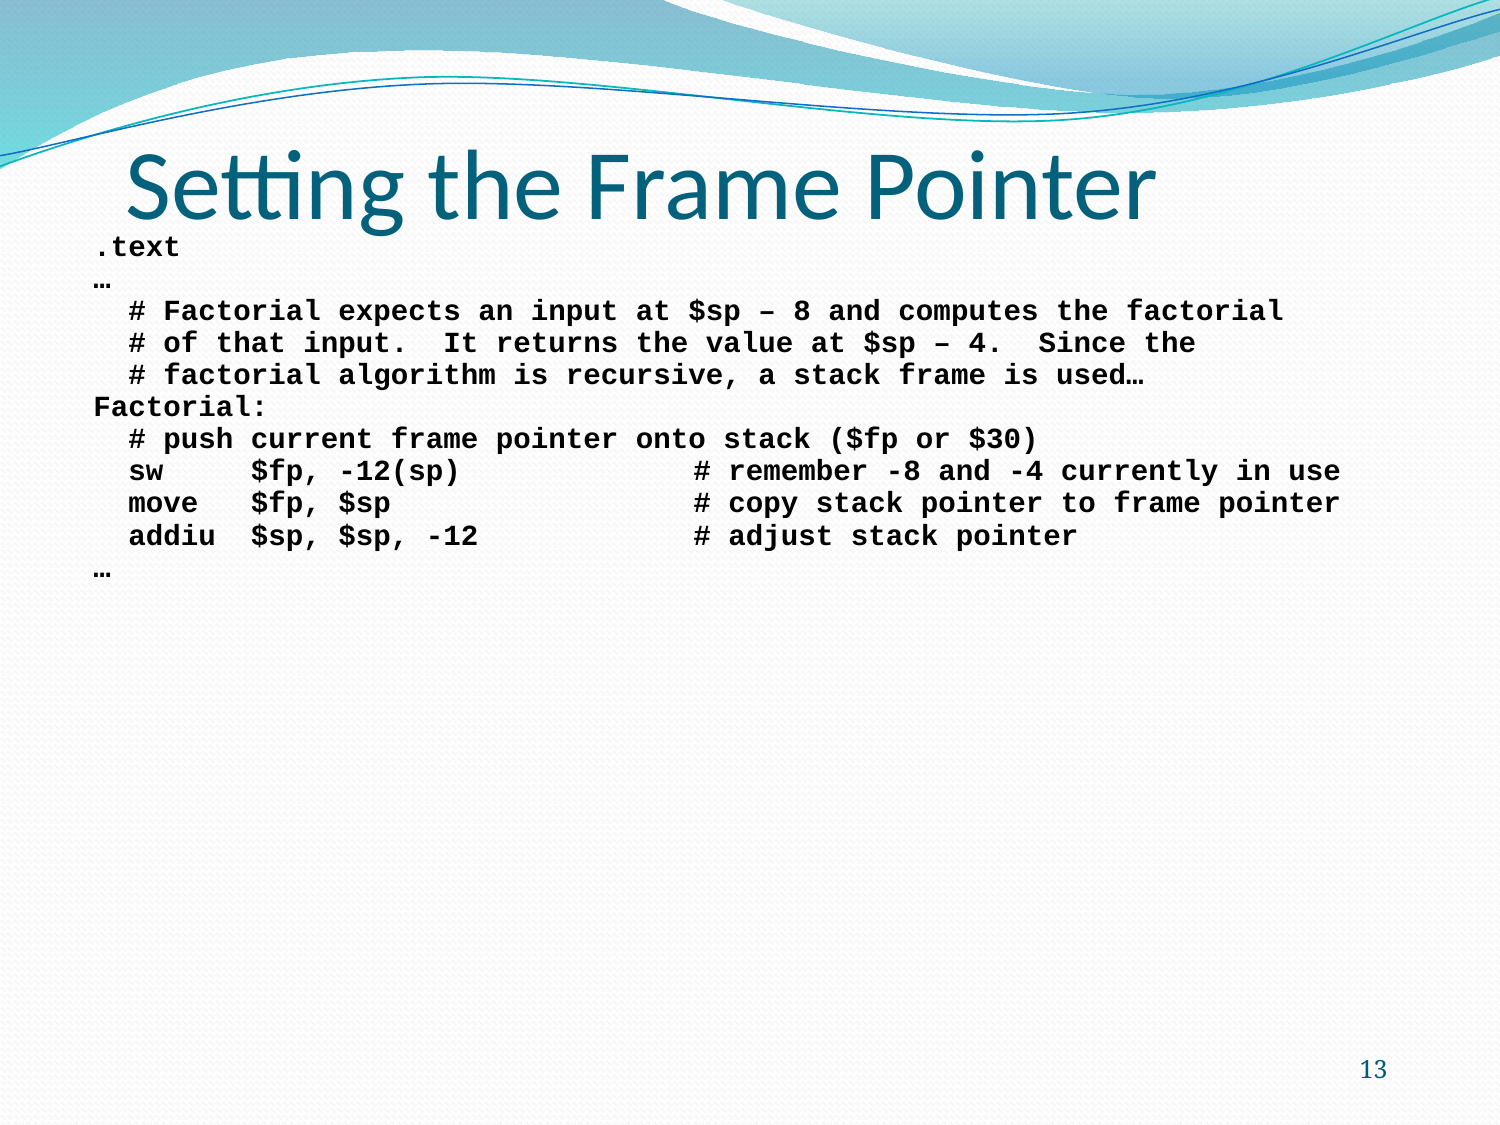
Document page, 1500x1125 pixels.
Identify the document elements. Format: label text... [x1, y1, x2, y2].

text_box .text … # Factorial expects an input at $sp – 8 and computes the factorial # of that input. It returns the value at $sp – 4. Since the # factorial algorithm is recursive, a stack frame is used… Factorial: # push current frame pointer onto stack ($fp or $30) sw $fp, -12(sp) # remember -8 and -4 currently in use move $fp, $sp # copy stack pointer to frame pointer addiu $sp, $sp, -12 # adjust stack pointer … [70, 212, 1421, 988]
text_box Setting the Frame Pointer [110, 112, 1386, 212]
slide_number 13 [1224, 1025, 1388, 1088]
